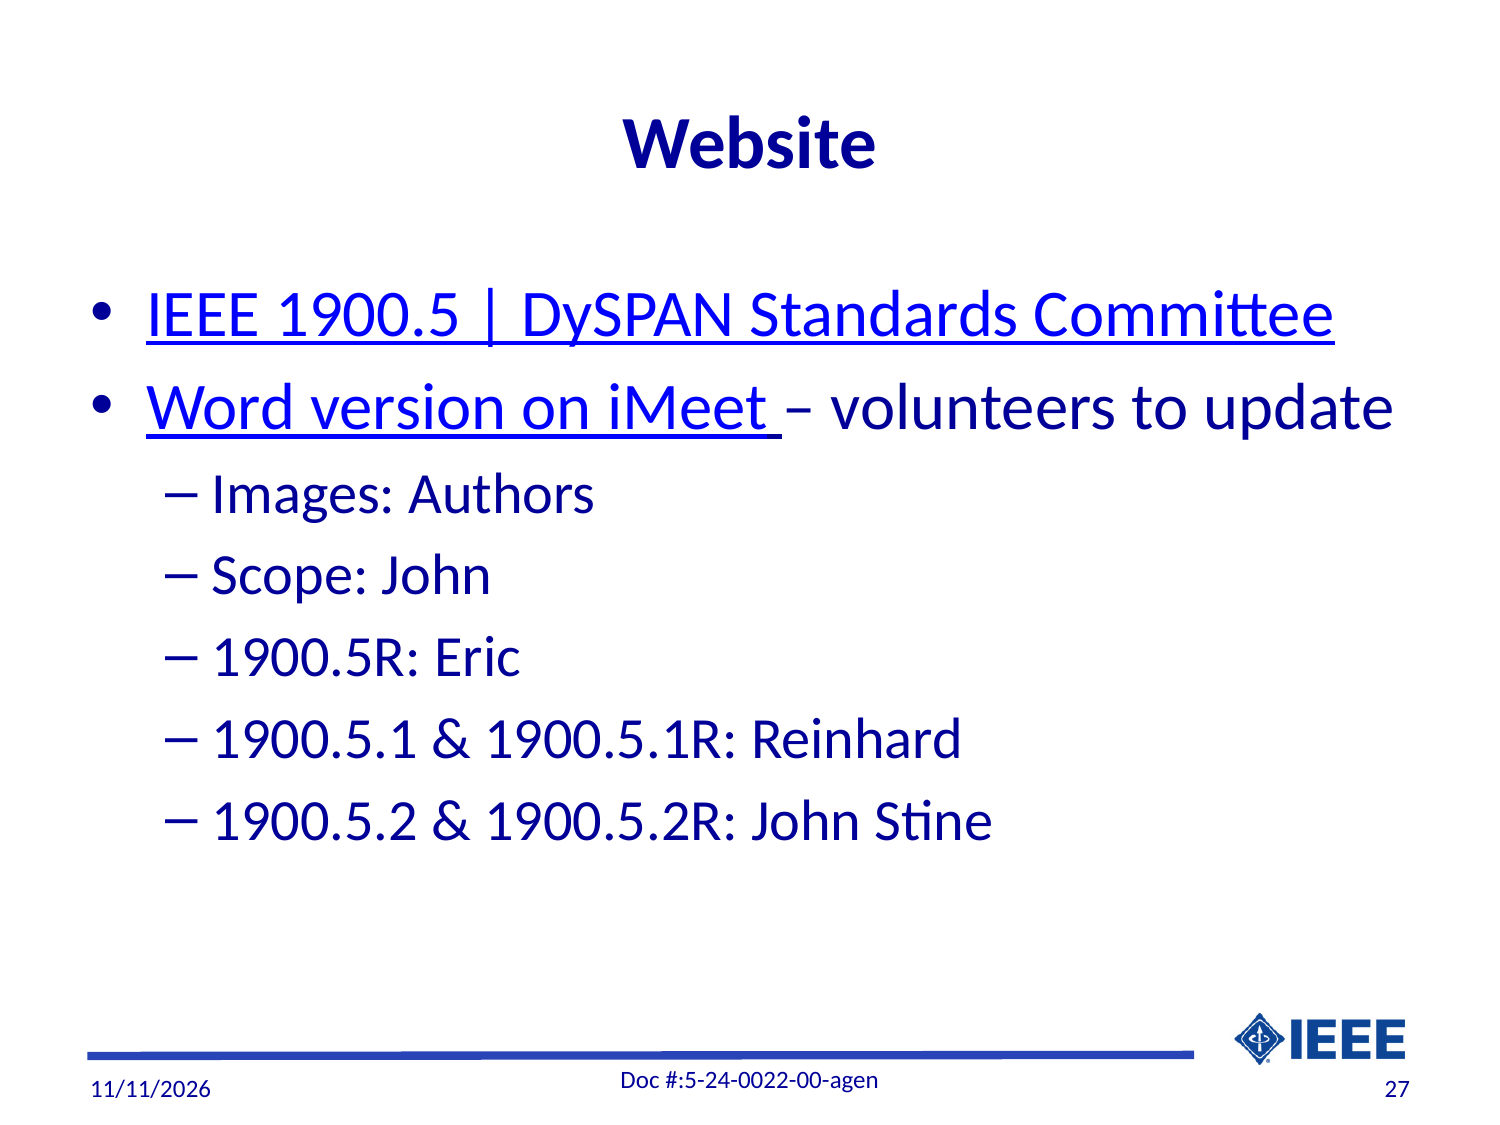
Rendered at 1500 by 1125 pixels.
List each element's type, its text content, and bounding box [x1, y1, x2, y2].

title Website [75, 45, 1425, 233]
slide_number 27 [1074, 1057, 1425, 1118]
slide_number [75, 1057, 425, 1118]
picture [1231, 1011, 1406, 1057]
list IEEE 1900.5 | DySPAN Standards Committee Word version on iMeet – volunteers to update Images: Authors Scope: John 1900.5R: Eric 1900.5.1 & 1900.5.1R: Reinhard 1900.5.2 & 1900.5.2R: John Stine [75, 262, 1425, 1005]
footer Doc #:5-24-0022-00-agen [496, 1054, 1004, 1103]
